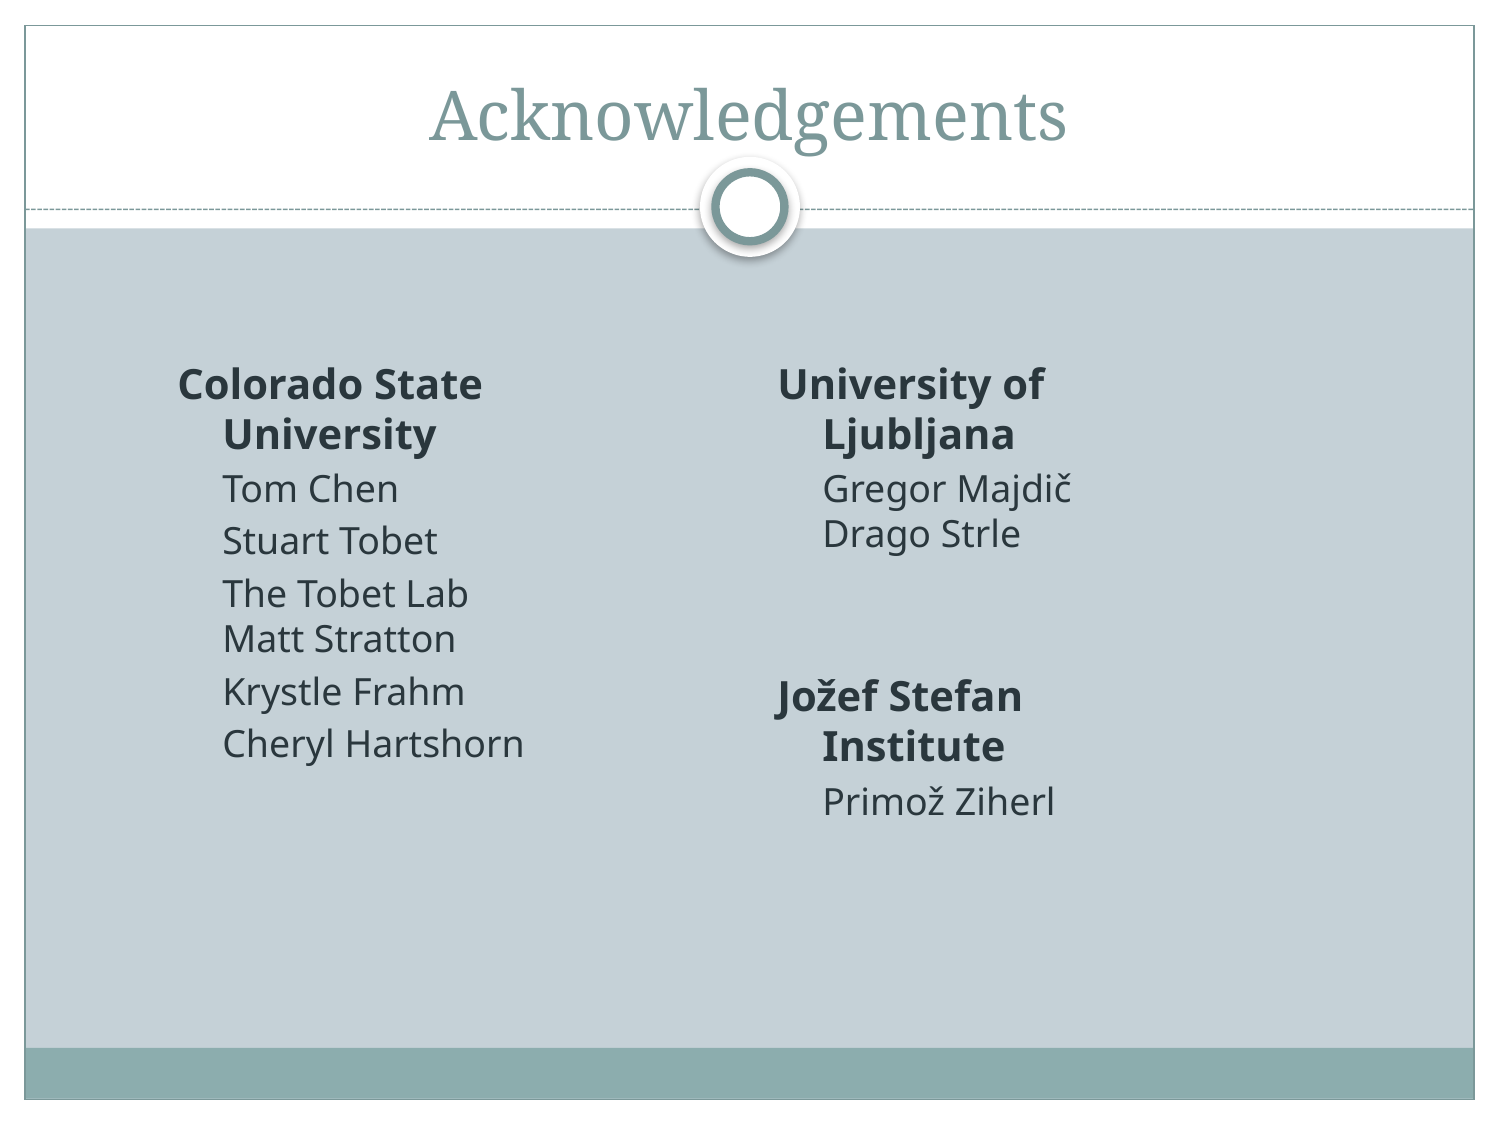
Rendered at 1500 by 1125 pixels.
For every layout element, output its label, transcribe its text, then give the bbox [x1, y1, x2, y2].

title Acknowledgements [49, 37, 1450, 162]
text_box Jožef Stefan Institute Primož Ziherl [762, 662, 1175, 913]
list Colorado State University Tom Chen Stuart Tobet The Tobet Lab Matt Stratton Krystle Frahm Cheryl Hartshorn [162, 350, 675, 850]
text_box University of Ljubljana Gregor Majdič Drago Strle [762, 349, 1213, 575]
